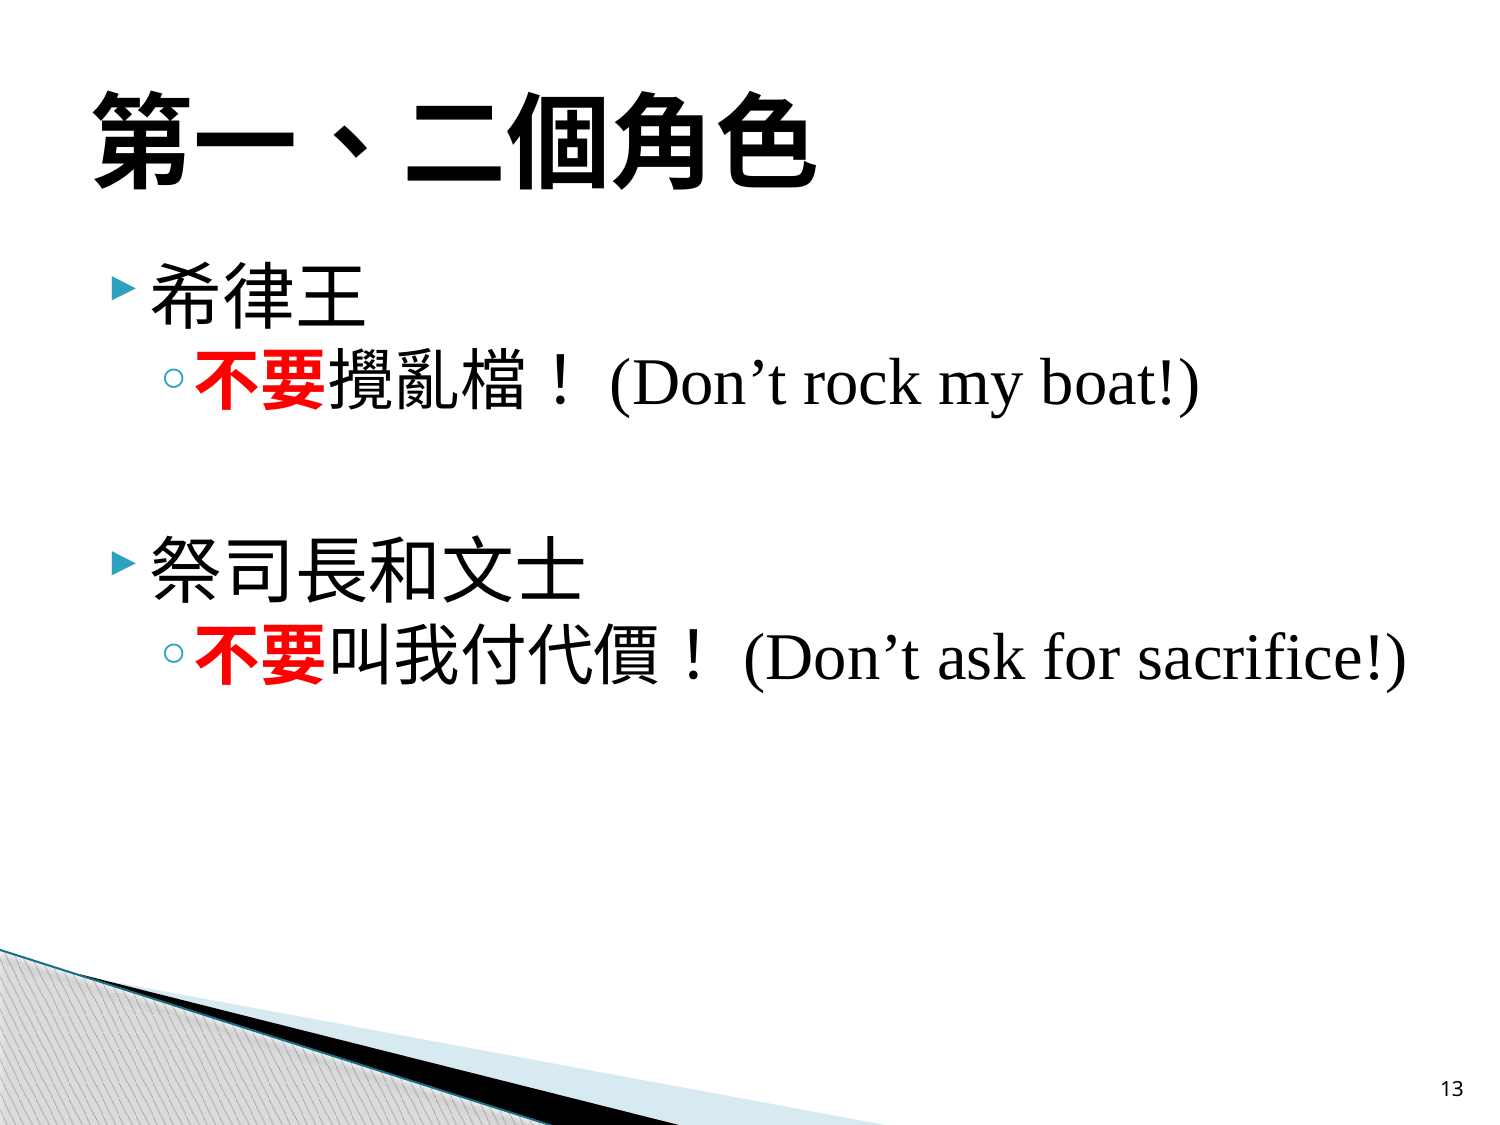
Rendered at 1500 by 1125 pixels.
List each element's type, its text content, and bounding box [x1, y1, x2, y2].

title 第一、二個角色 [75, 45, 1425, 233]
list 希律王 不要攪亂檔！(Don’t rock my boat!) 祭司長和文士 不要叫我付代價！(Don’t ask for sacrifice!) [75, 243, 1425, 1080]
slide_number 13 [1418, 1051, 1479, 1112]
